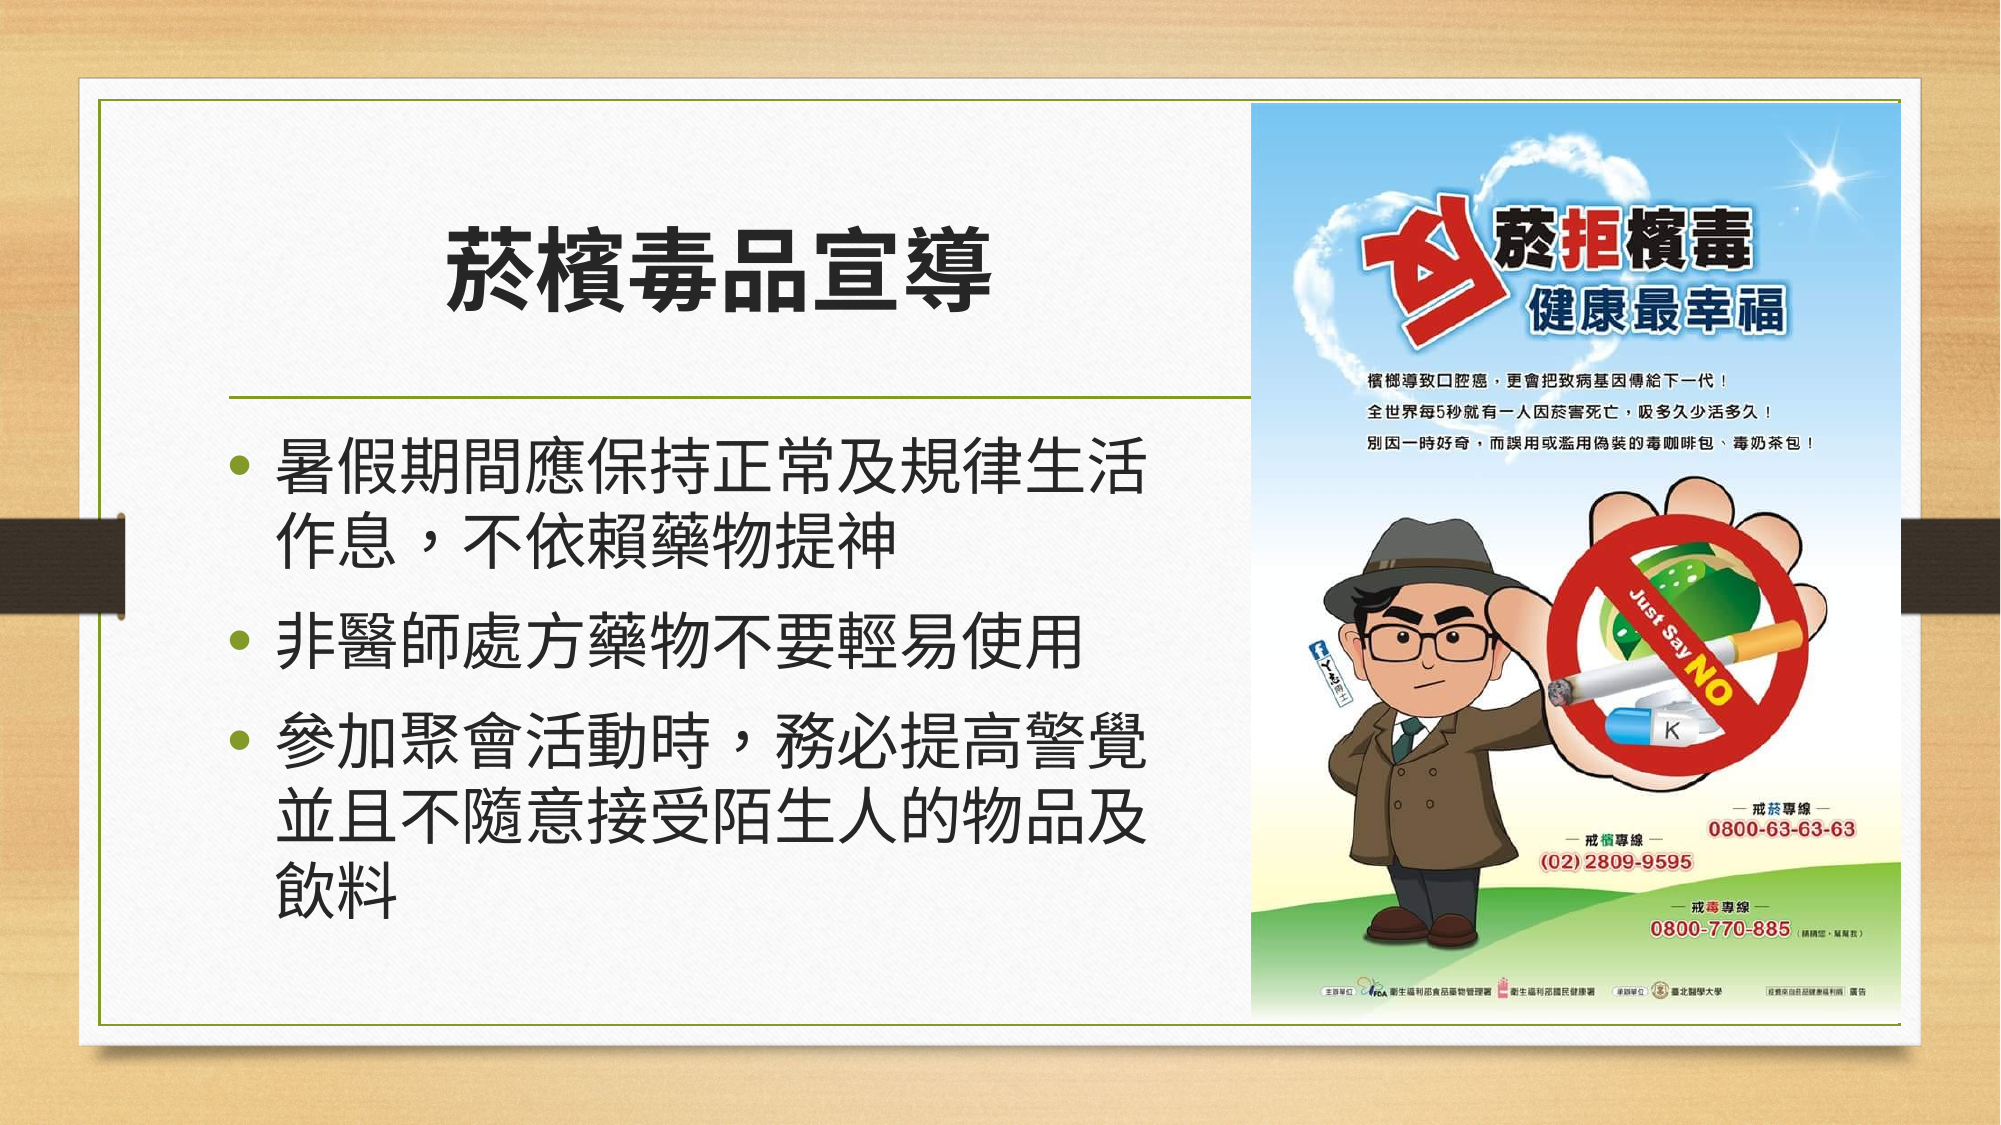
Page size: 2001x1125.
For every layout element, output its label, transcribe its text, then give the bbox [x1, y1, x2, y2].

title 菸檳毒品宣導 [212, 161, 1227, 375]
picture [0, 0, 2001, 1125]
list 暑假期間應保持正常及規律生活作息，不依賴藥物提神 非醫師處方藥物不要輕易使用 參加聚會活動時，務必提高警覺並且不隨意接受陌生人的物品及飲料 [212, 419, 1166, 1009]
